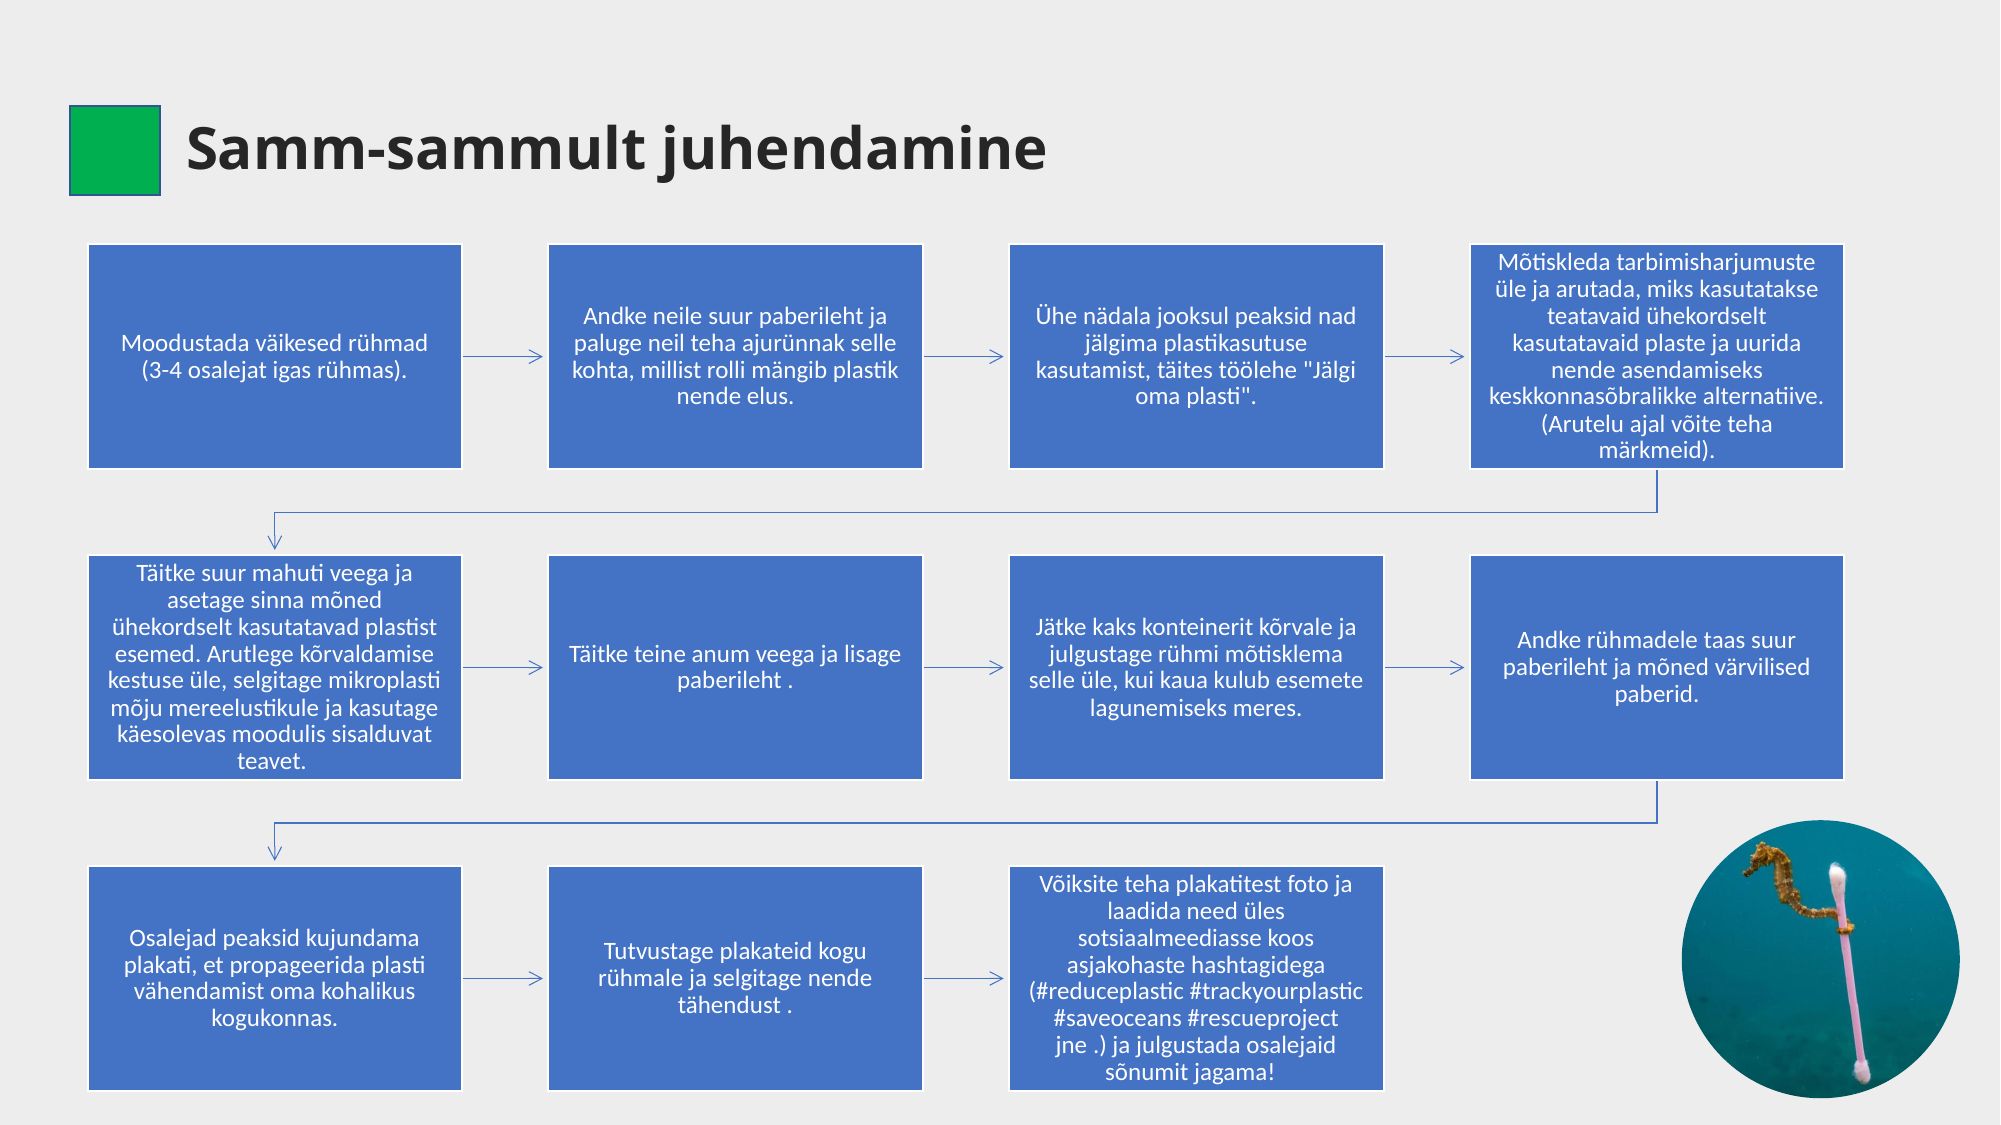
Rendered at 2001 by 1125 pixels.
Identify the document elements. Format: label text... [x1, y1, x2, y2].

title Samm-sammult juhendamine [171, 107, 1252, 193]
text_box [69, 105, 161, 196]
picture [1846, 820, 1960, 1099]
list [86, 210, 1846, 1125]
